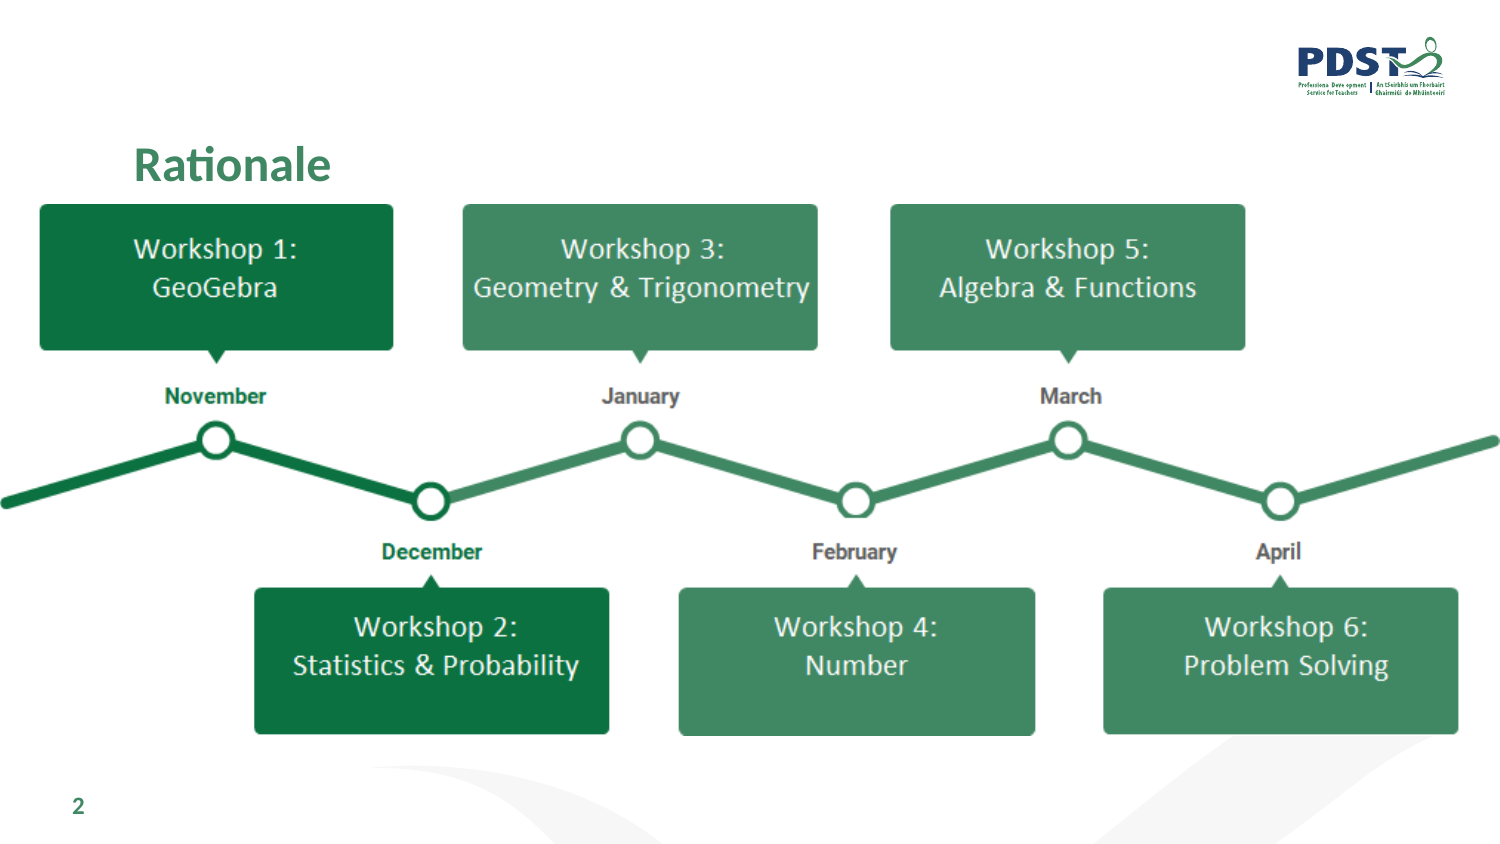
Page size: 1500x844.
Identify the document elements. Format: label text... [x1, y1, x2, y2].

slide_number 2 [0, 782, 97, 827]
picture [0, 204, 1500, 737]
title Rationale [58, 133, 706, 193]
